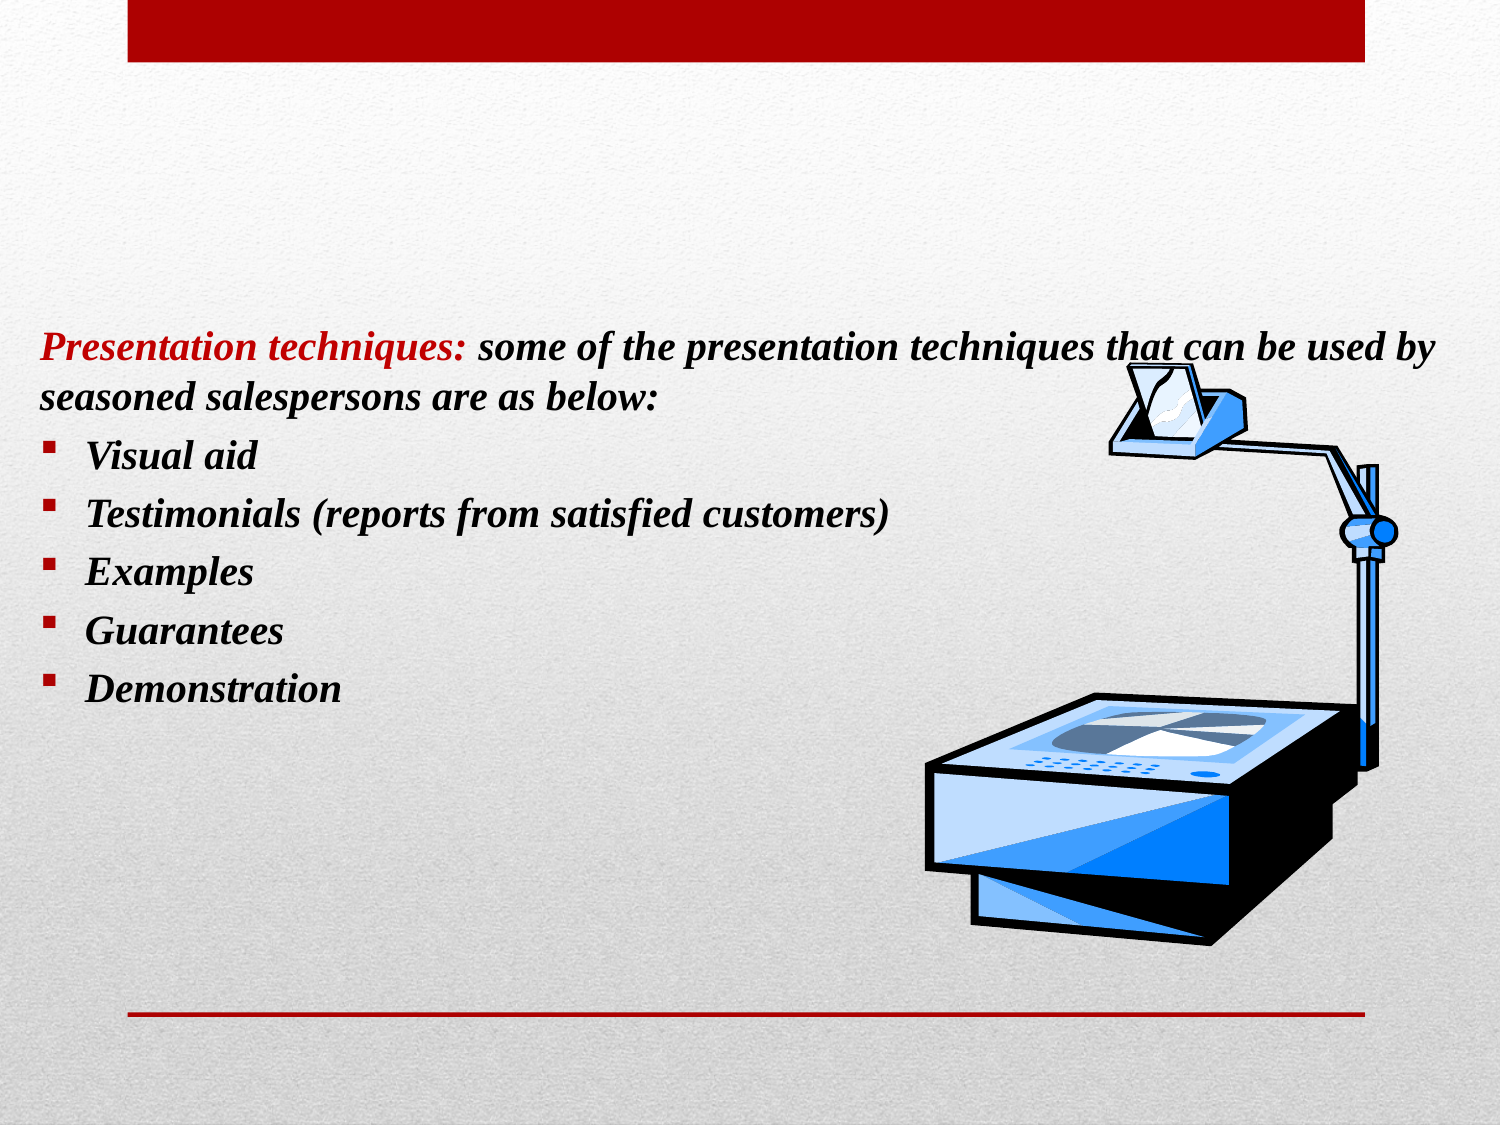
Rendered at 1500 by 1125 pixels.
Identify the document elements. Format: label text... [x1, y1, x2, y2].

list Presentation techniques: some of the presentation techniques that can be used by seasoned salespersons are as below: Visual aid Testimonials (reports from satisfied customers) Examples Guarantees Demonstration [24, 112, 1475, 988]
picture [924, 361, 1401, 947]
